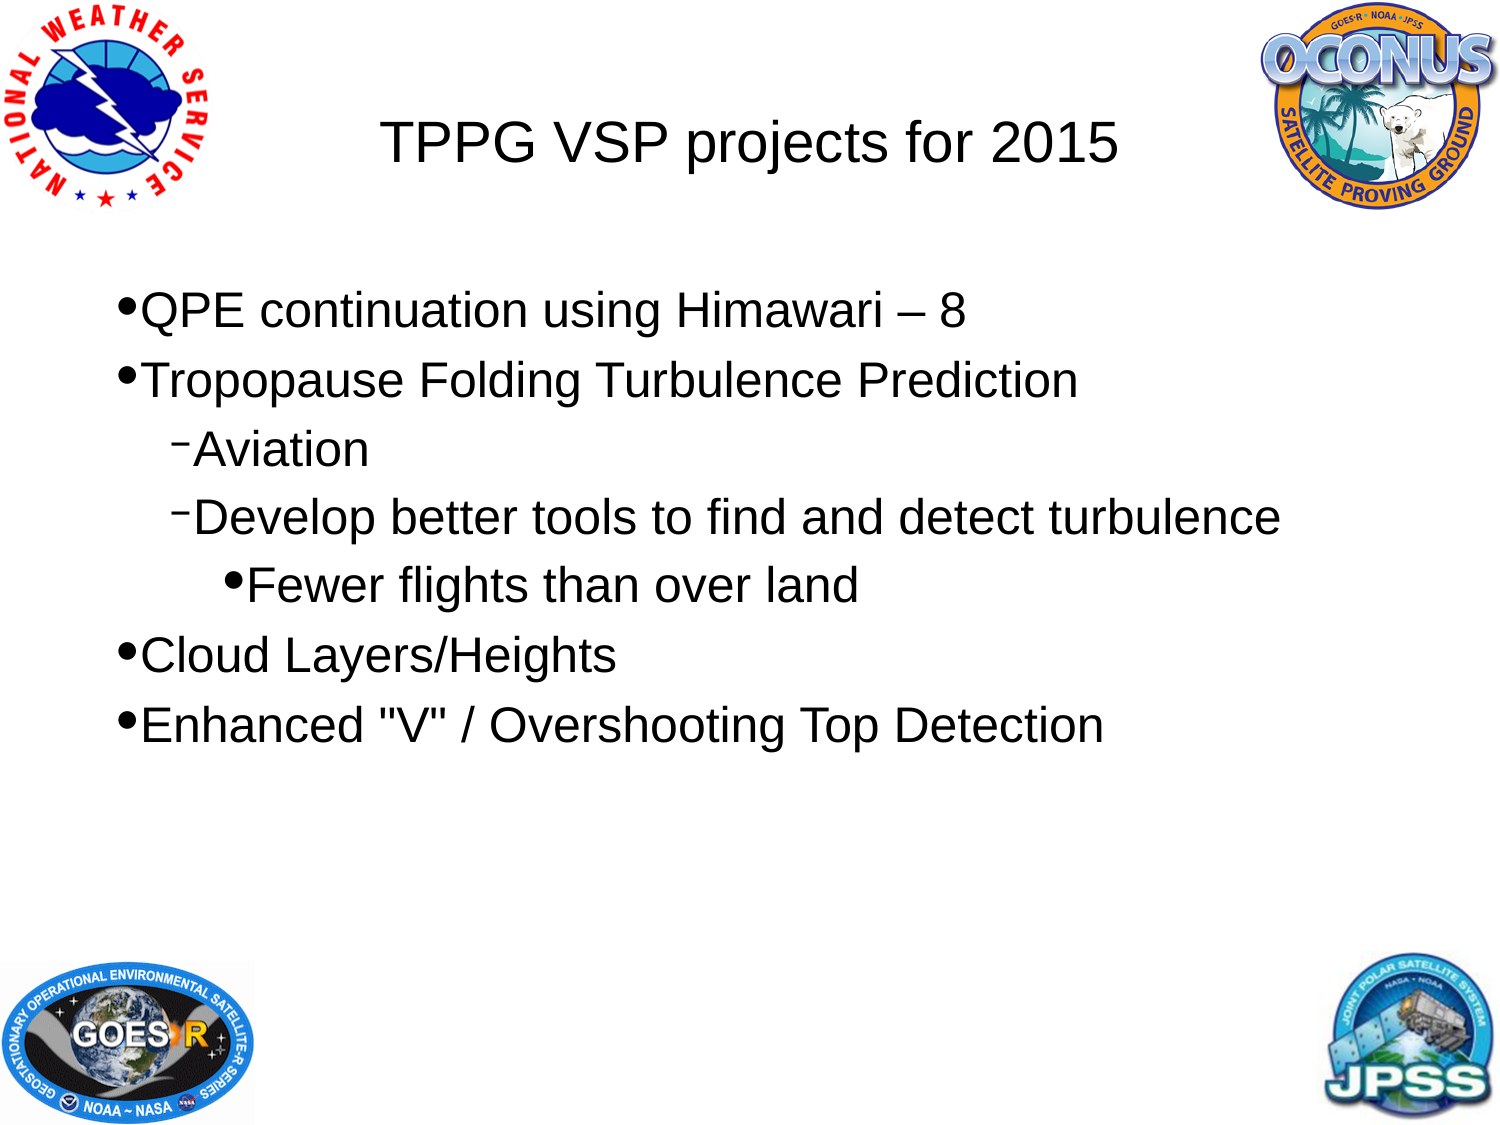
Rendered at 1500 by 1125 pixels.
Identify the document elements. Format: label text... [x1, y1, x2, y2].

picture [0, 0, 213, 214]
title TPPG VSP projects for 2015 [75, 45, 1425, 233]
picture [1258, 0, 1500, 212]
picture [1317, 951, 1500, 1125]
picture [0, 961, 256, 1125]
list QPE continuation using Himawari – 8 Tropopause Folding Turbulence Prediction Aviation Develop better tools to find and detect turbulence Fewer flights than over land Cloud Layers/Heights Enhanced "V" / Overshooting Top Detection [75, 262, 1425, 1005]
